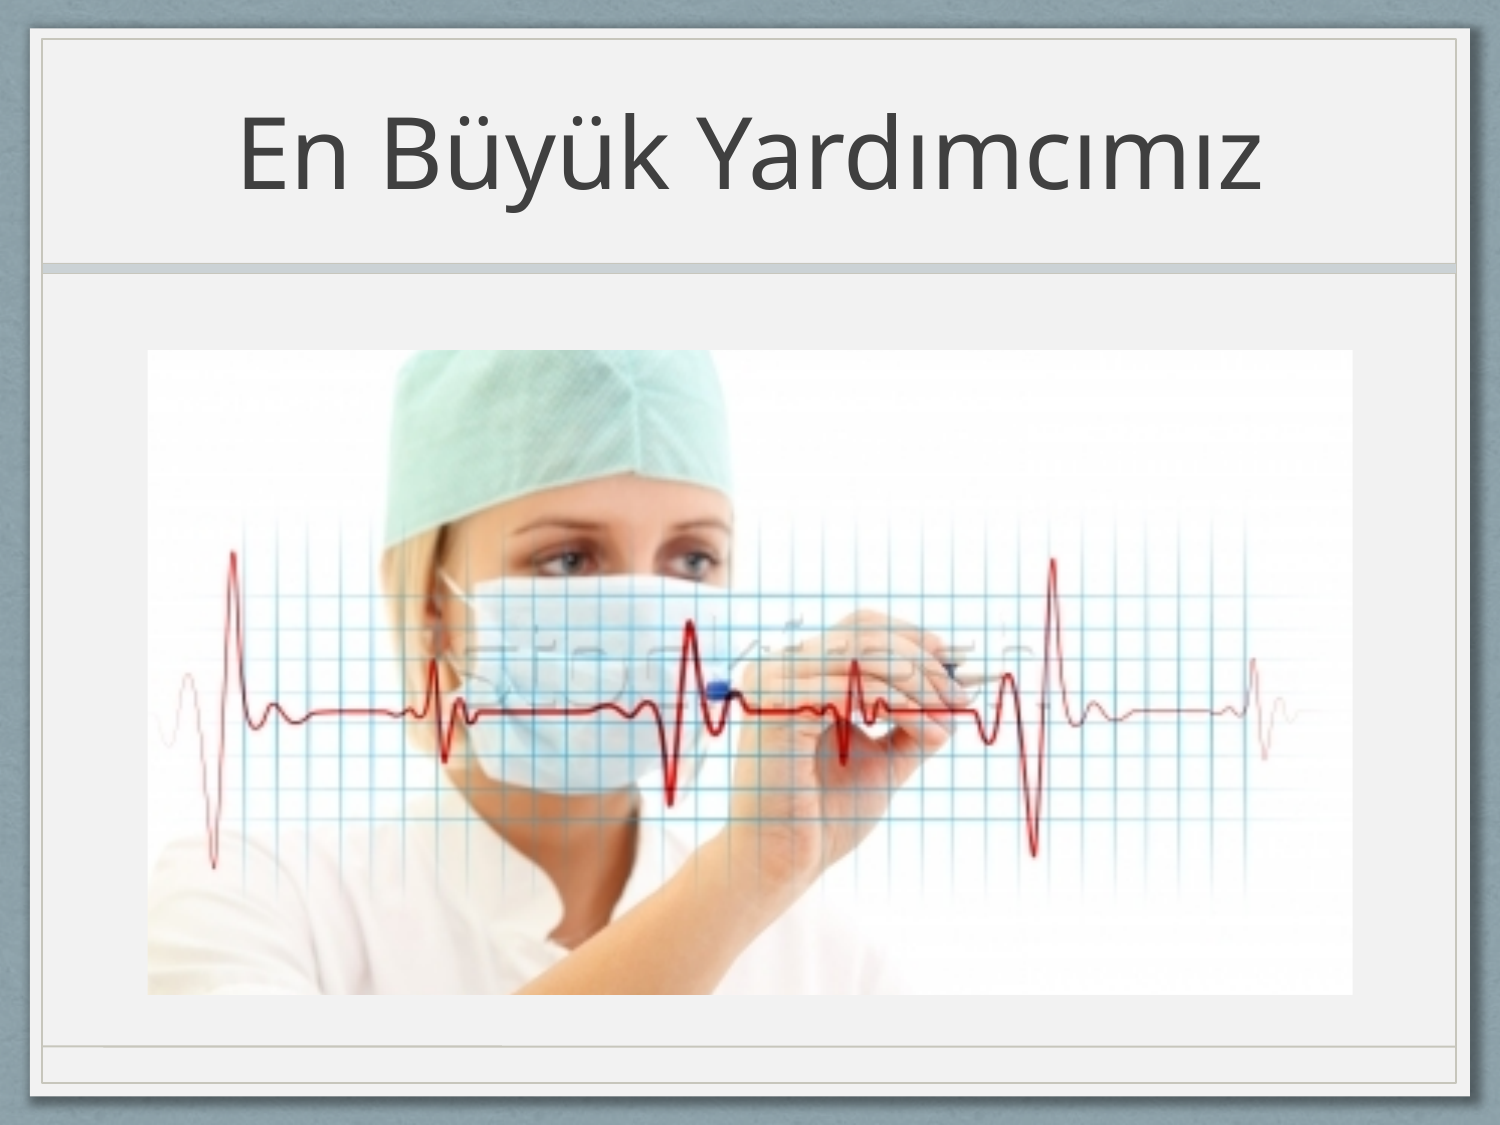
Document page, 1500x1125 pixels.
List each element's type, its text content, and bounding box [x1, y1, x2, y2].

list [147, 349, 1354, 996]
title En Büyük Yardımcımız [147, 40, 1353, 260]
